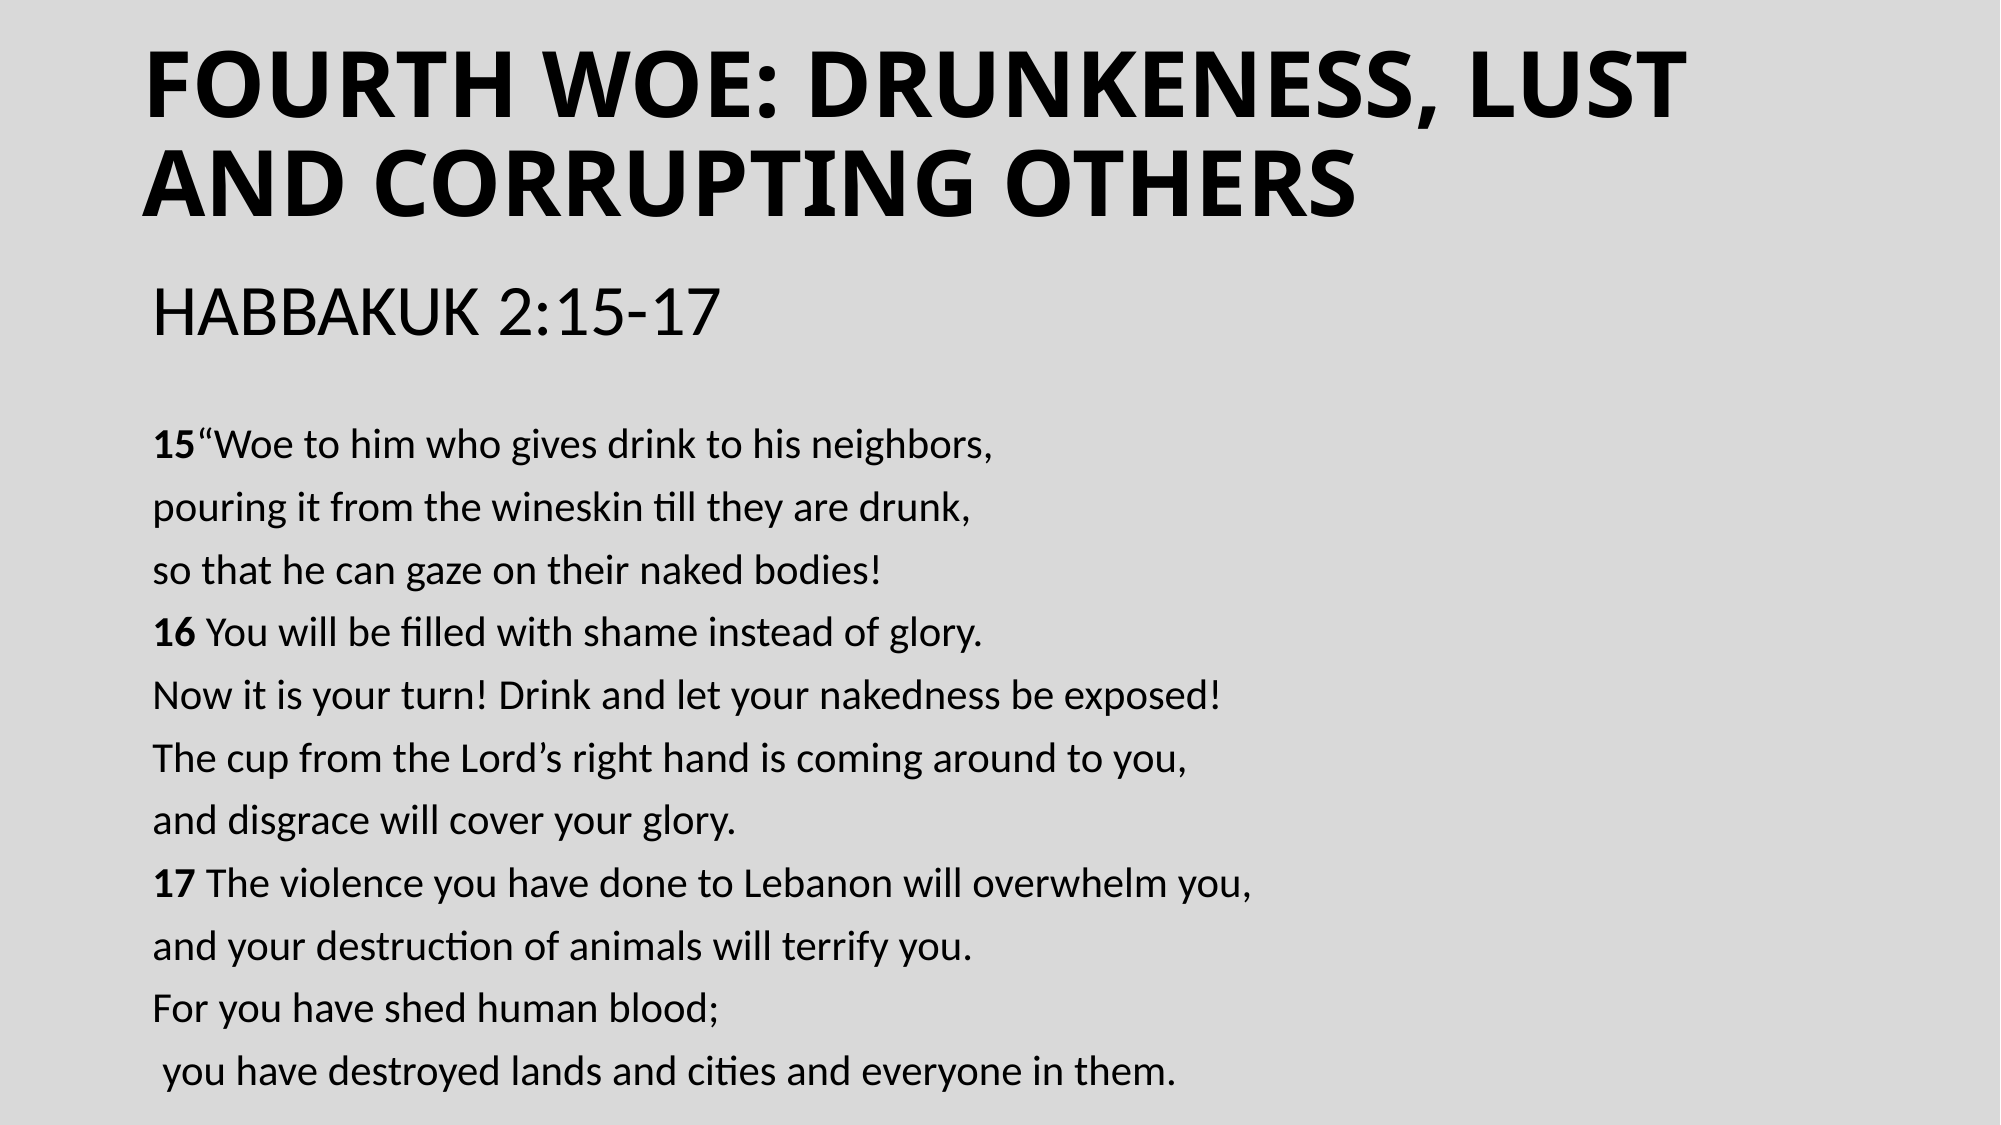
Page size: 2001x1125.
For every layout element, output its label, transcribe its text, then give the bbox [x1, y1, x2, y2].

title FOURTH WOE: DRUNKENESS, LUST AND CORRUPTING OTHERS [127, 28, 1853, 246]
list HABBAKUK 2:15-17 15“Woe to him who gives drink to his neighbors, pouring it from the wineskin till they are drunk, so that he can gaze on their naked bodies! 16 You will be filled with shame instead of glory. Now it is your turn! Drink and let your nakedness be exposed! The cup from the Lord’s right hand is coming around to you, and disgrace will cover your glory. 17 The violence you have done to Lebanon will overwhelm you, and your destruction of animals will terrify you. For you have shed human blood; you have destroyed lands and cities and everyone in them. [137, 255, 1863, 1106]
